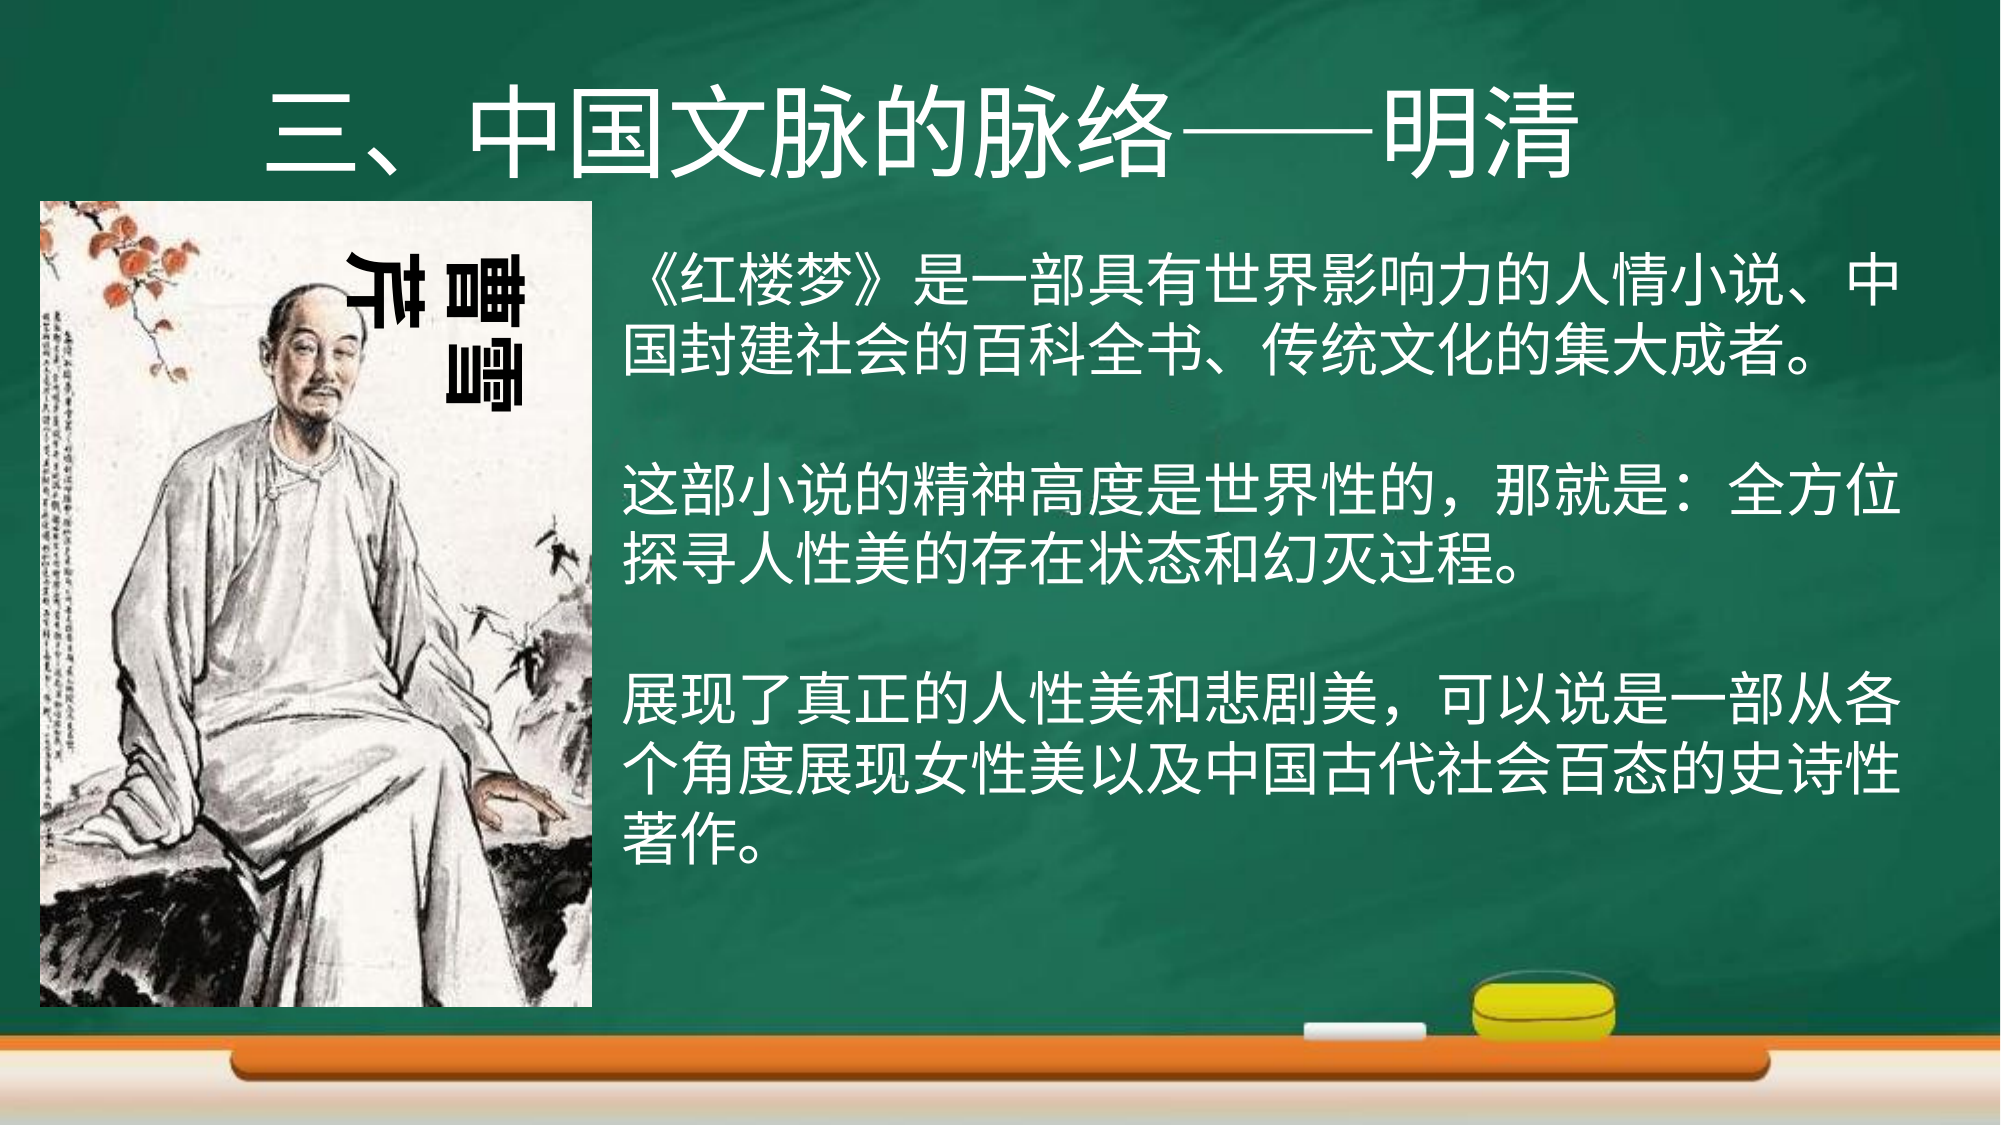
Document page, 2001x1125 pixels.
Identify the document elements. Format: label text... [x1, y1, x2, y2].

title 三、中国文脉的脉络——明清 [245, 72, 1692, 202]
picture [0, 0, 2001, 1125]
text_box 《红楼梦》是一部具有世界影响力的人情小说、中国封建社会的百科全书、传统文化的集大成者。 这部小说的精神高度是世界性的，那就是：全方位探寻人性美的存在状态和幻灭过程。 展现了真正的人性美和悲剧美，可以说是一部从各个角度展现女性美以及中国古代社会百态的史诗性著作。 [606, 235, 1925, 963]
